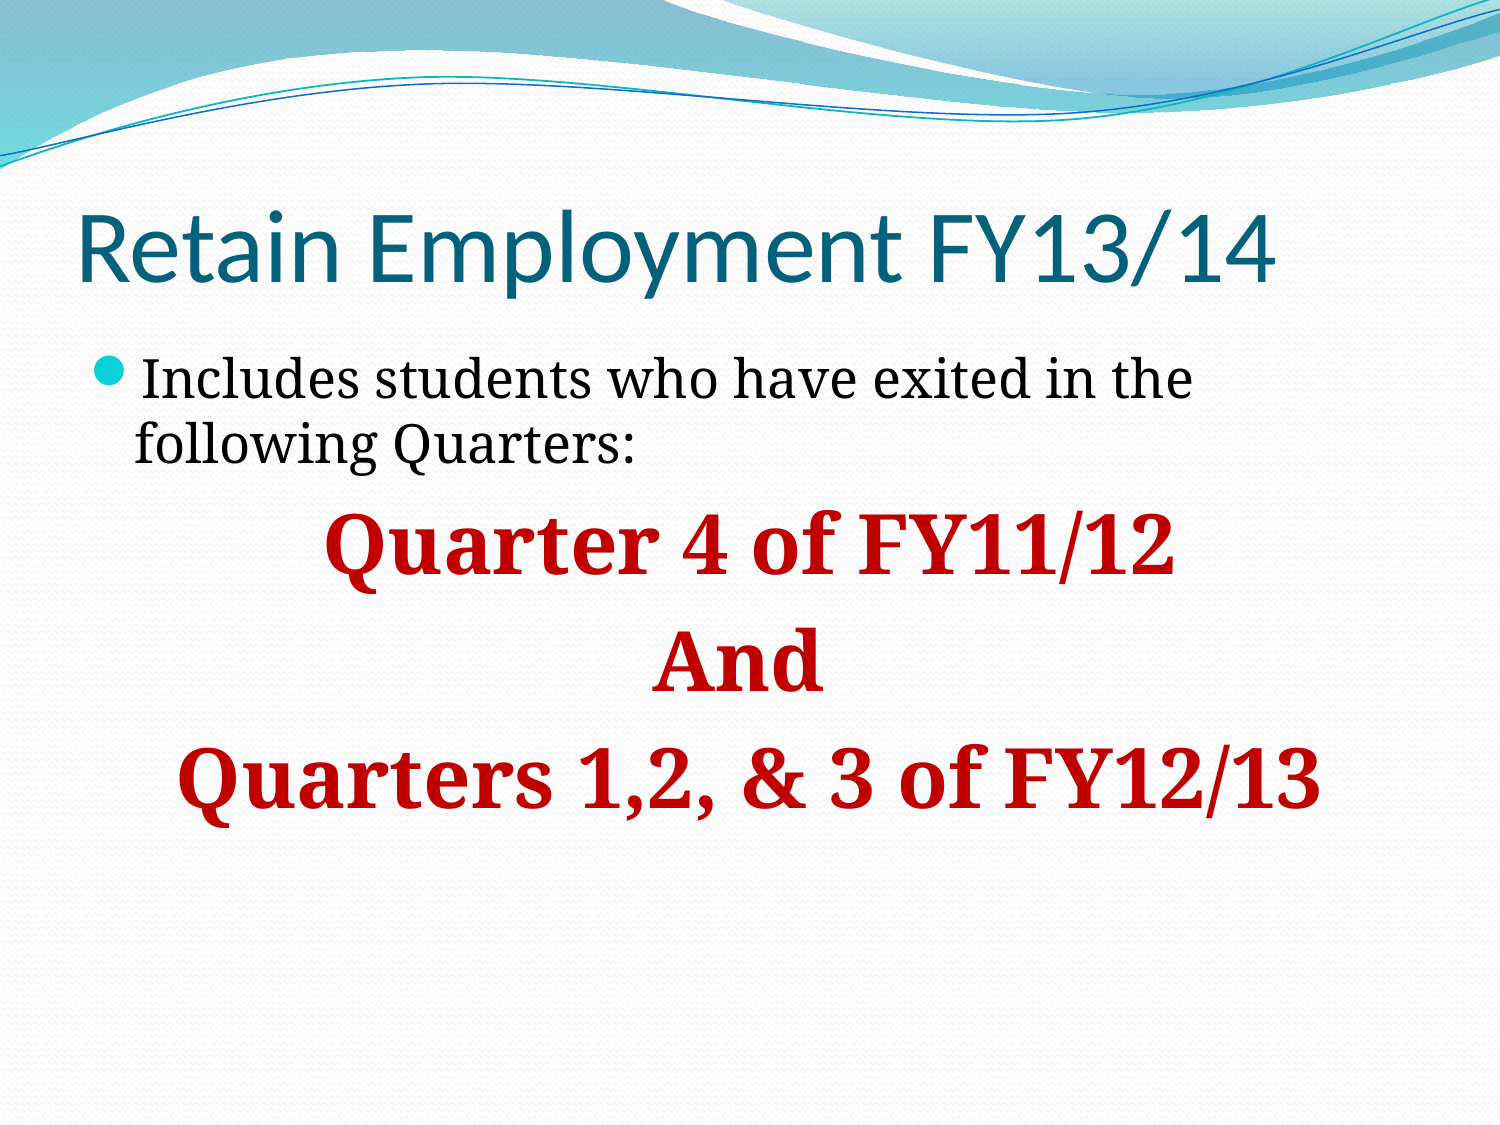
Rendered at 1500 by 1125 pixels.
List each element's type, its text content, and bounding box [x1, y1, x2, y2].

title Retain Employment FY13/14 [75, 115, 1425, 303]
list Includes students who have exited in the following Quarters: Quarter 4 of FY11/12 And Quarters 1,2, & 3 of FY12/13 [75, 337, 1425, 1058]
